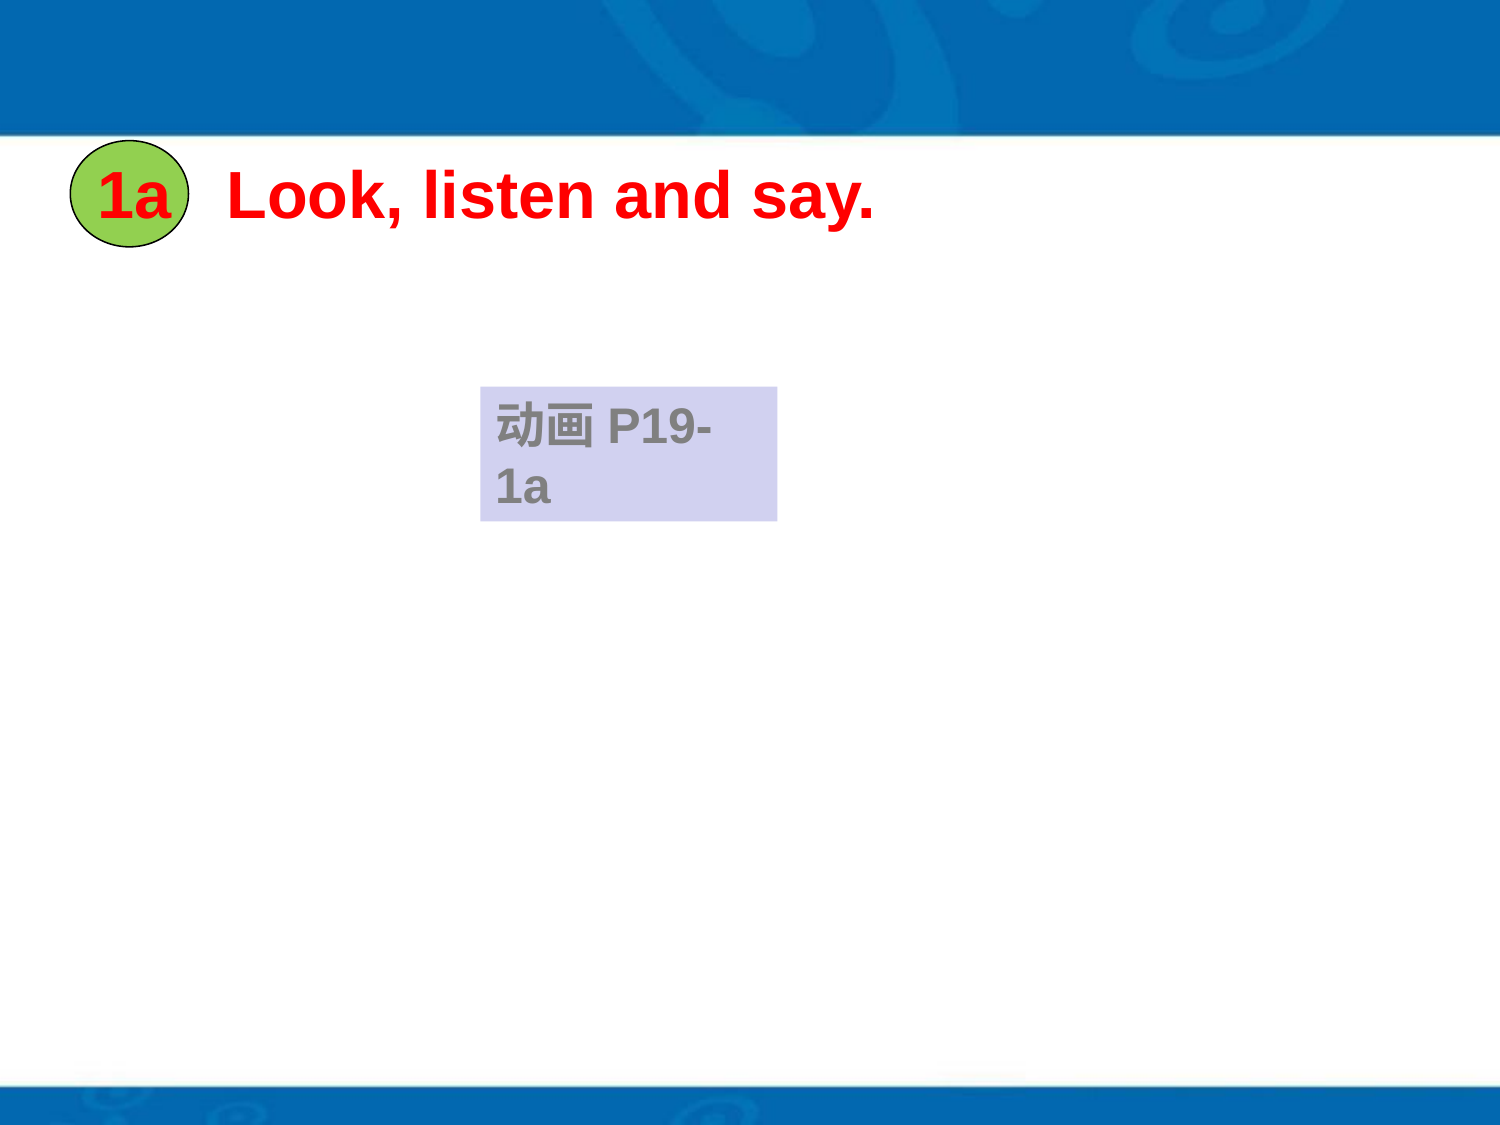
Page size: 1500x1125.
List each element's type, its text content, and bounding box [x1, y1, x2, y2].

text_box [70, 161, 82, 226]
title 1a Look, listen and say. [82, 93, 1304, 300]
picture [0, 0, 1500, 1125]
text_box 动画P19-1a [480, 386, 778, 522]
